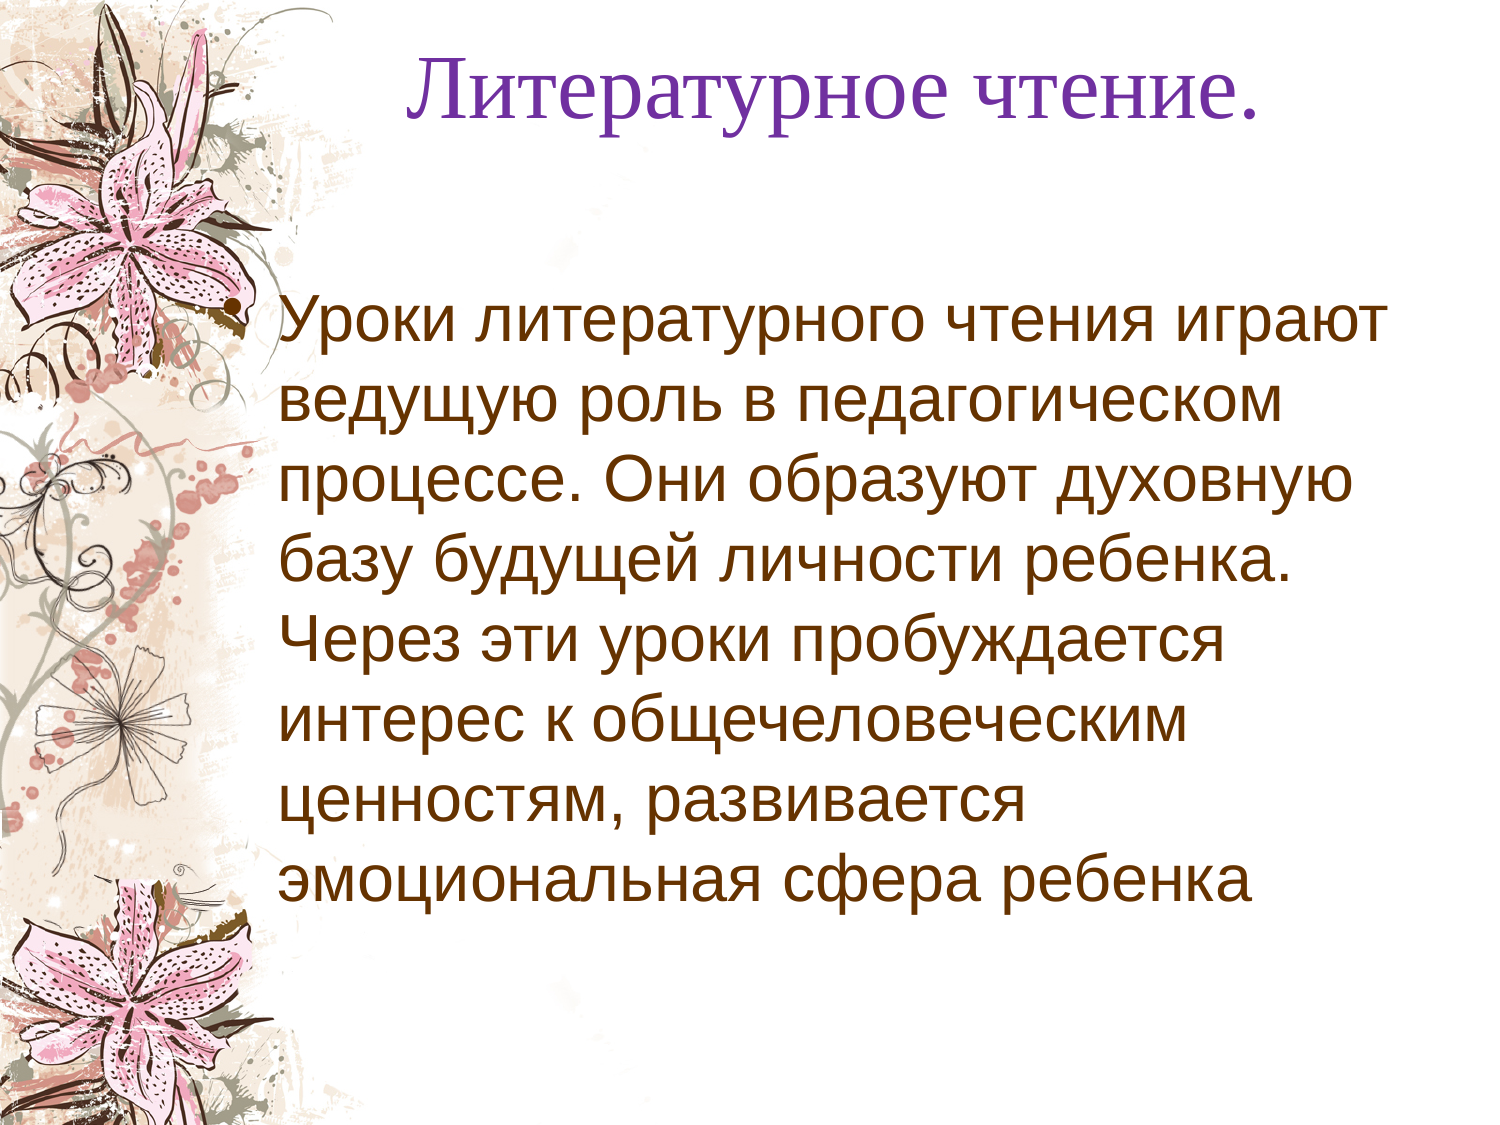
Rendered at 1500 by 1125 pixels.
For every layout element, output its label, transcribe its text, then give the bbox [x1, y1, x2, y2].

picture [0, 0, 1500, 1125]
title Литературное чтение. [206, 42, 1463, 231]
list Уроки литературного чтения играют ведущую роль в педагогическом процессе. Они образуют духовную базу будущей личности ребенка. Через эти уроки пробуждается интерес к общечеловеческим ценностям, развивается эмоциональная сфера ребенка [206, 266, 1460, 1088]
